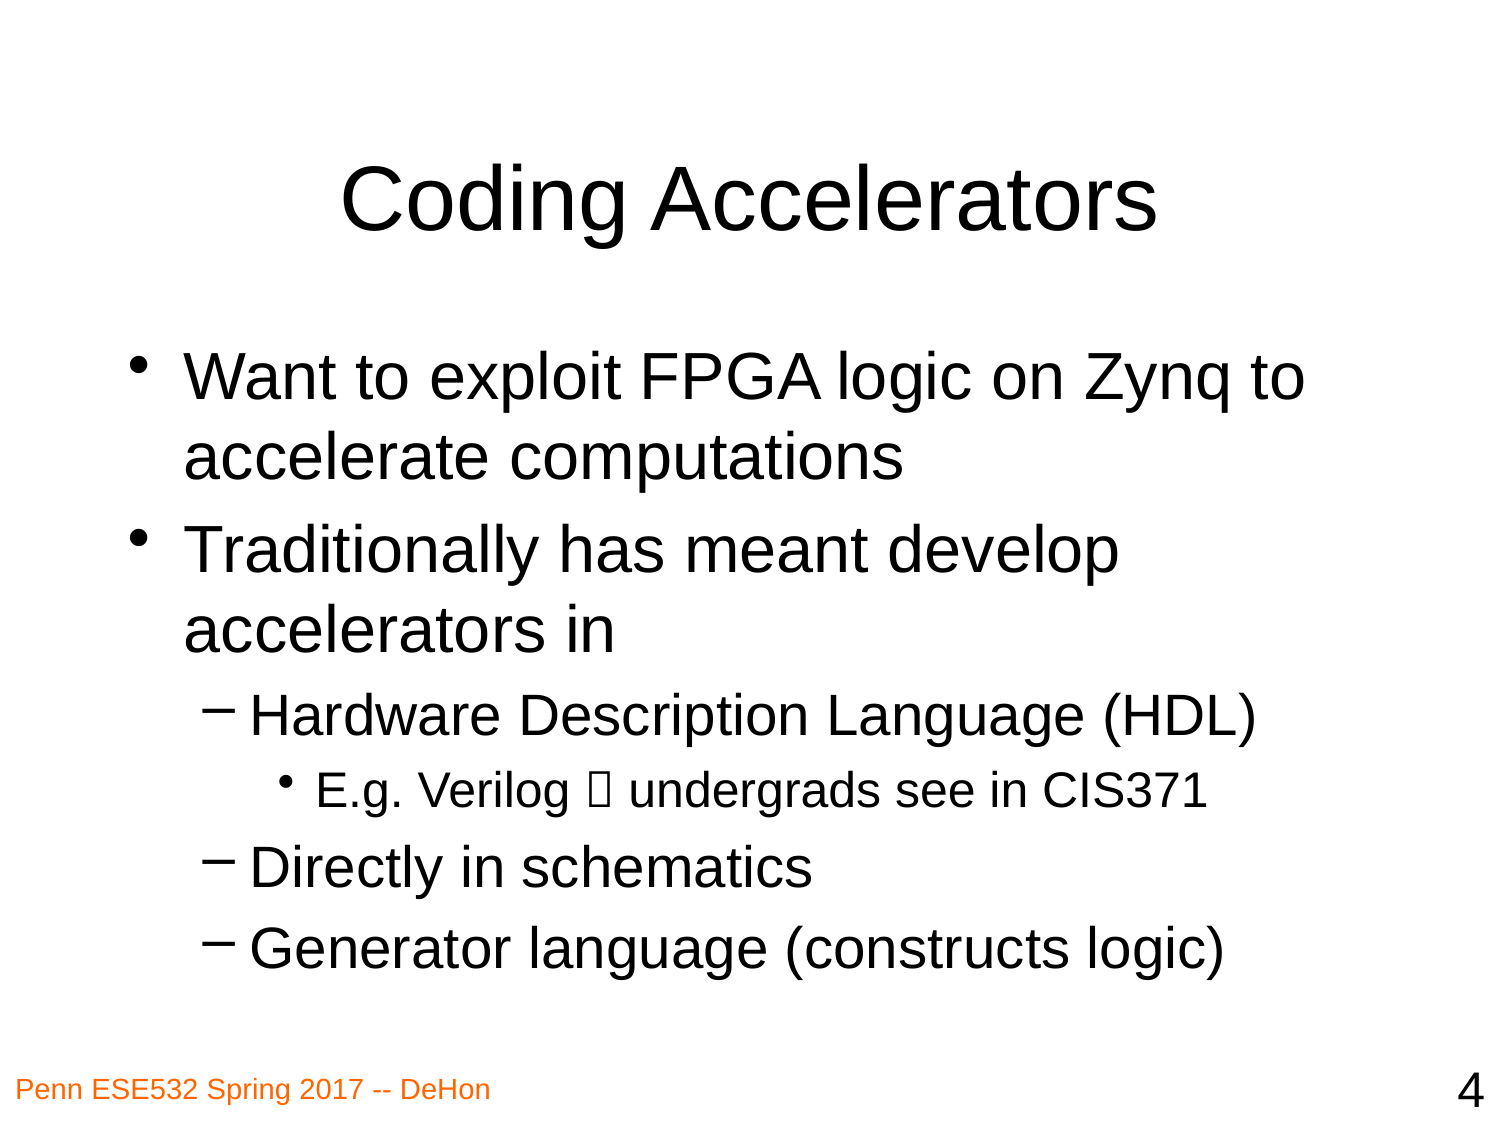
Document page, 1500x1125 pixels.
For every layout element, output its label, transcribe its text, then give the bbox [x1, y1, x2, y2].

title Coding Accelerators [112, 99, 1388, 288]
slide_number Penn ESE532 Spring 2017 -- DeHon [0, 1062, 576, 1125]
slide_number 4 [1187, 1049, 1500, 1125]
list Want to exploit FPGA logic on Zynq to accelerate computations Traditionally has meant develop accelerators in Hardware Description Language (HDL) E.g. Verilog  undergrads see in CIS371 Directly in schematics Generator language (constructs logic) [112, 324, 1388, 1001]
